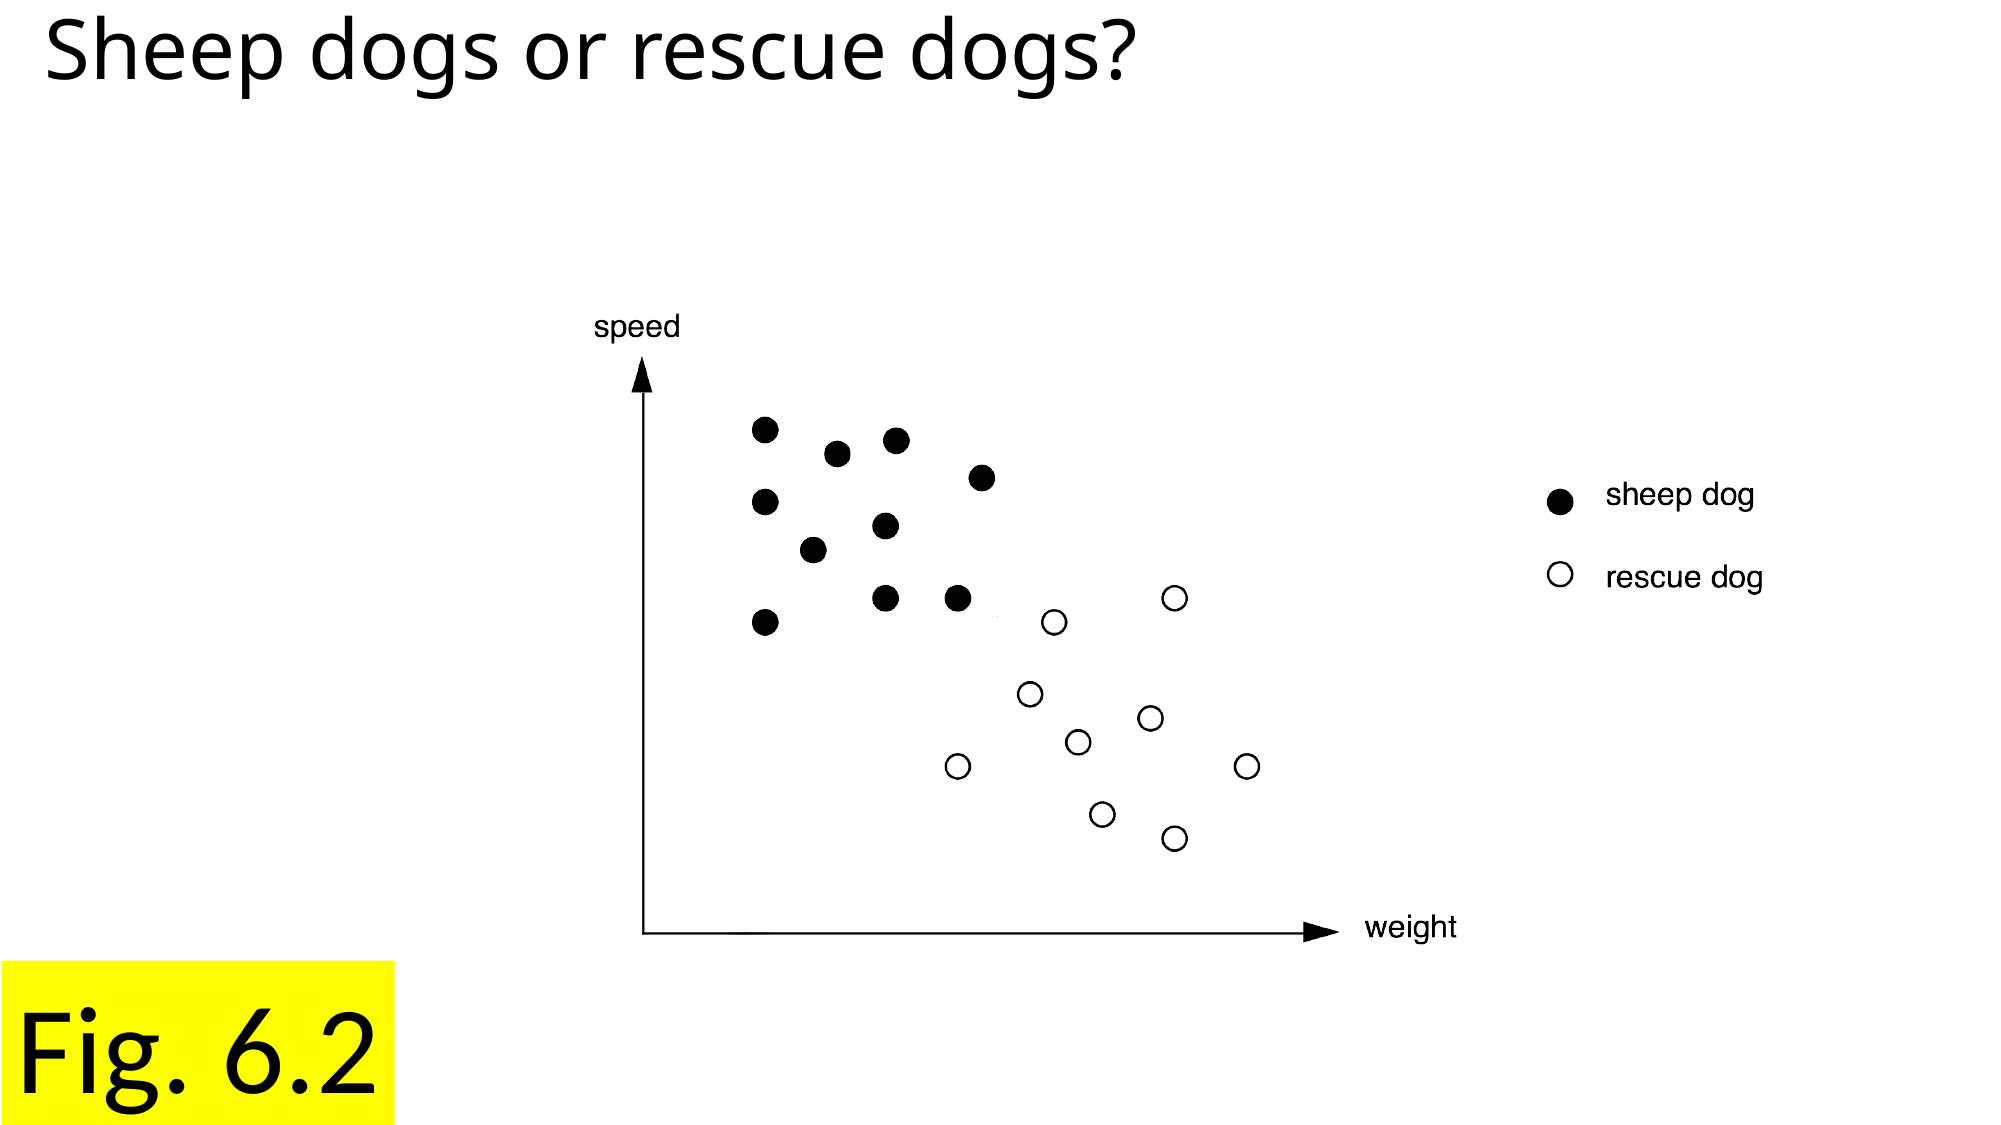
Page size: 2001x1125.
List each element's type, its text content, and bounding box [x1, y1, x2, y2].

text_box Fig. 6.2 [2, 960, 395, 1125]
picture [594, 313, 1762, 945]
title Sheep dogs or rescue dogs? [29, 0, 1945, 257]
